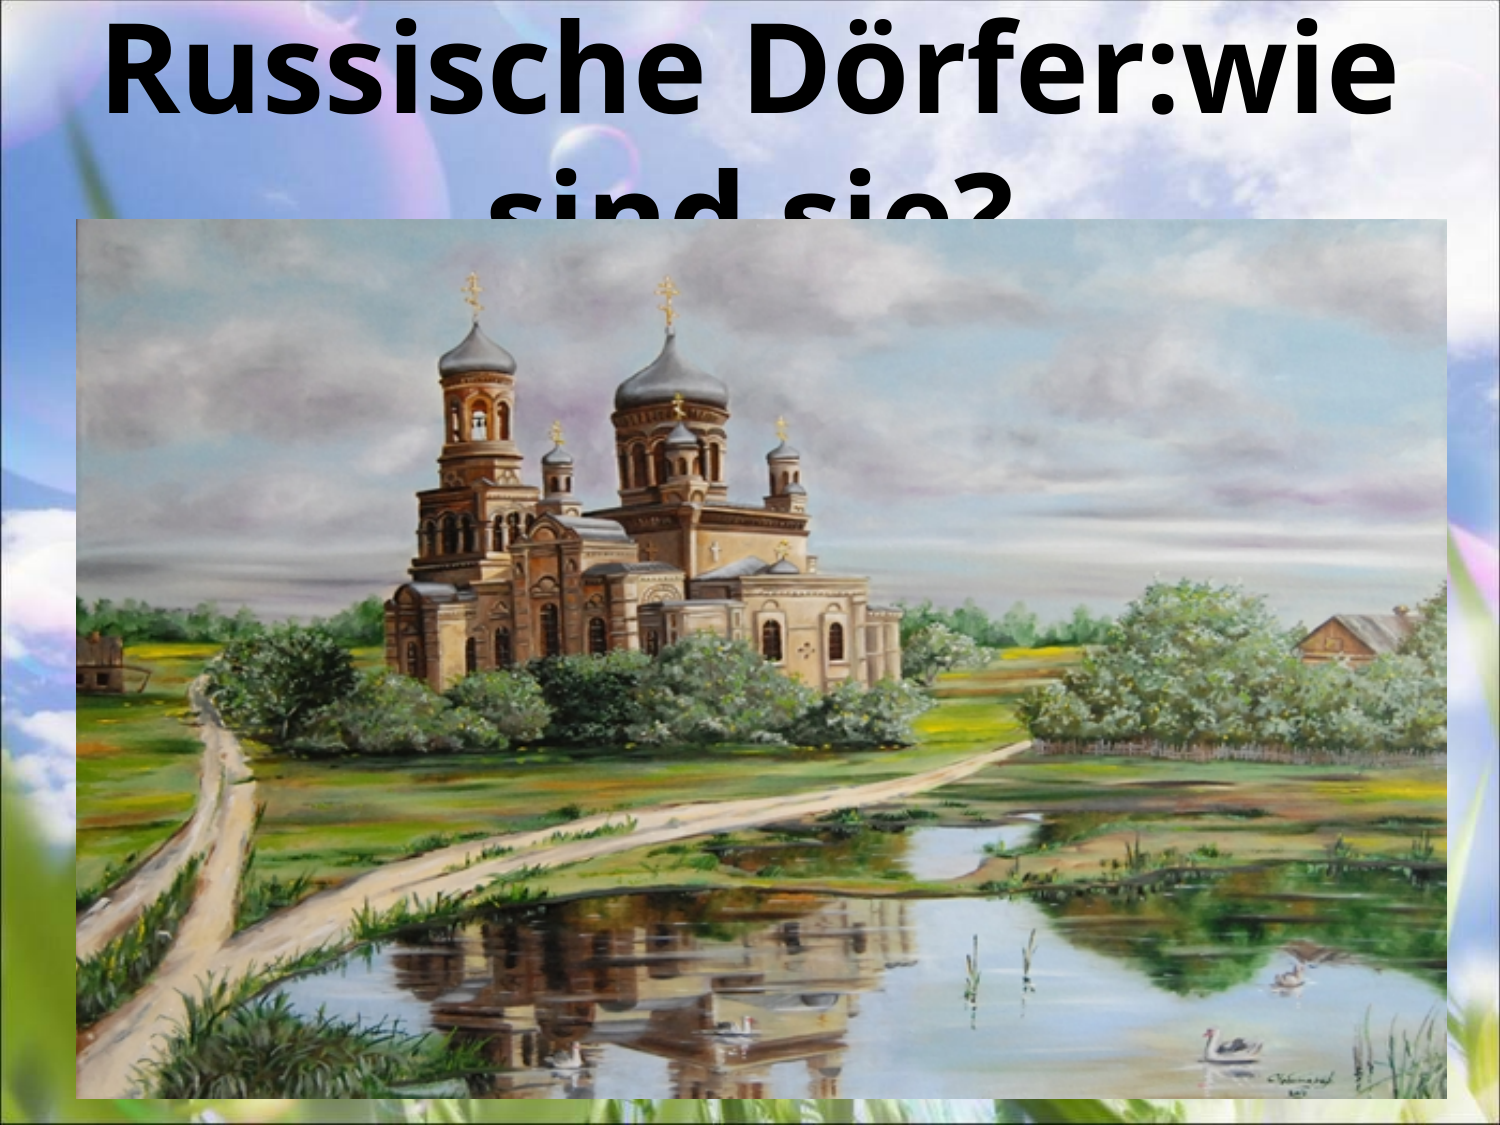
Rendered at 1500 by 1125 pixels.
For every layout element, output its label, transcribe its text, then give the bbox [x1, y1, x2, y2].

picture [0, 0, 1500, 1125]
title Russische Dörfer:wie sind sie? [74, 44, 1426, 219]
